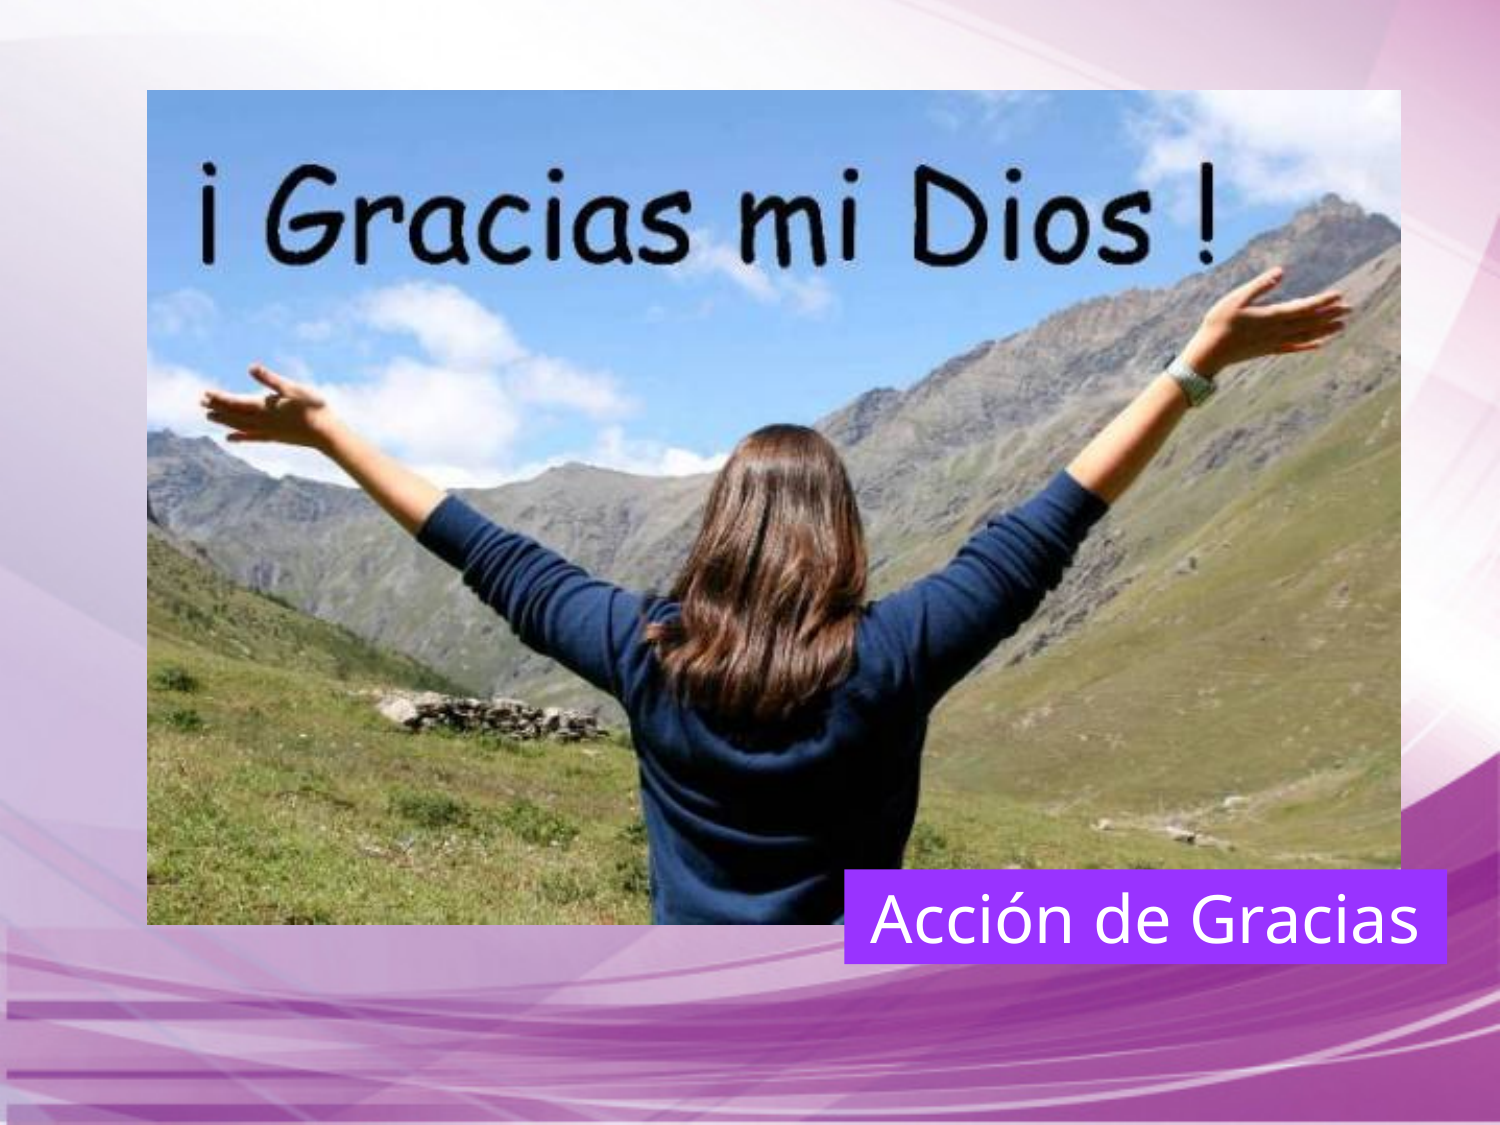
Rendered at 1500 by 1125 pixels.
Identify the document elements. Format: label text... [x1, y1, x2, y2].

picture [0, 0, 1500, 1125]
text_box Acción de Gracias [844, 869, 1448, 965]
